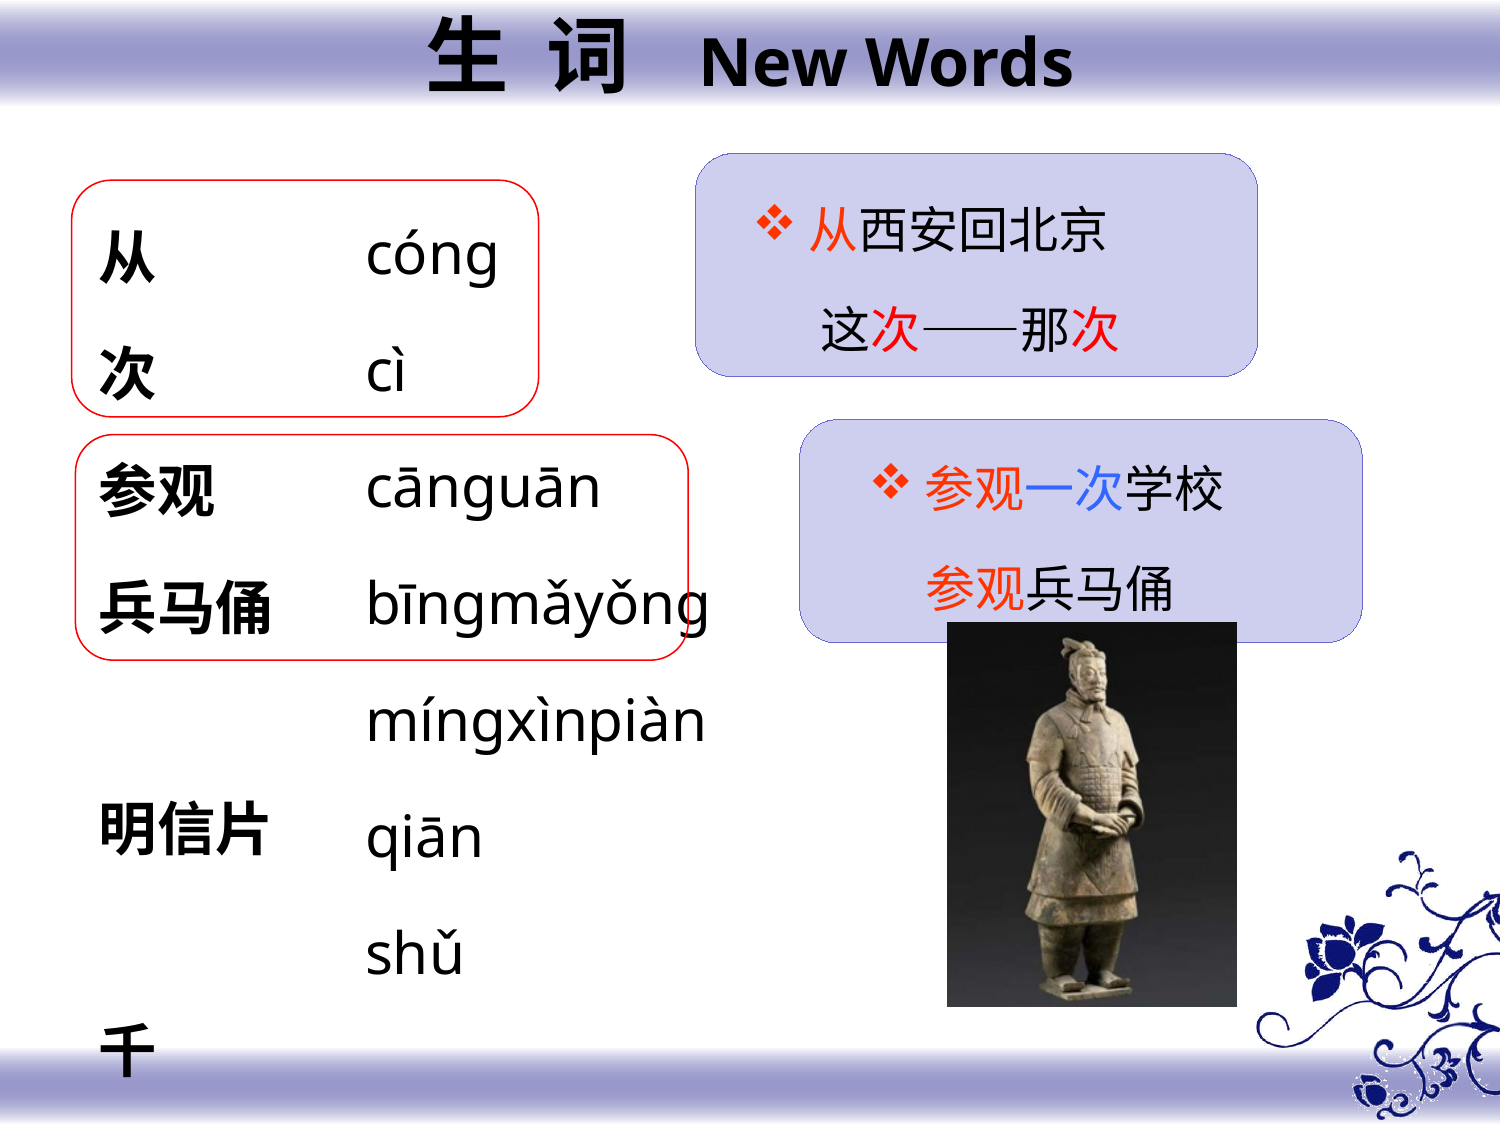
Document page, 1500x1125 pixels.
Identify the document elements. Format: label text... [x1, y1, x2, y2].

picture [1245, 840, 1500, 1125]
list 从 次 参观 兵马俑 明信片 千 数 [83, 647, 305, 1043]
text_box [699, 153, 1258, 377]
text_box [799, 419, 1363, 643]
text_box [75, 434, 689, 661]
text_box 从西安回北京 这次——那次 [737, 161, 1211, 380]
list 从 次 参观 兵马俑 明信片 千 数 [83, 178, 305, 190]
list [947, 622, 1237, 1008]
text_box cóng cì cānɡuān bīnɡmǎyǒnɡ mínɡxìnpiàn qiān shǔ [350, 173, 773, 1027]
text_box [71, 180, 539, 417]
text_box 参观一次学校 参观兵马俑 [853, 420, 1327, 639]
list 从 次 参观 兵马俑 明信片 千 数 [83, 407, 305, 448]
text_box 生 词 New Words [0, 3, 1500, 103]
